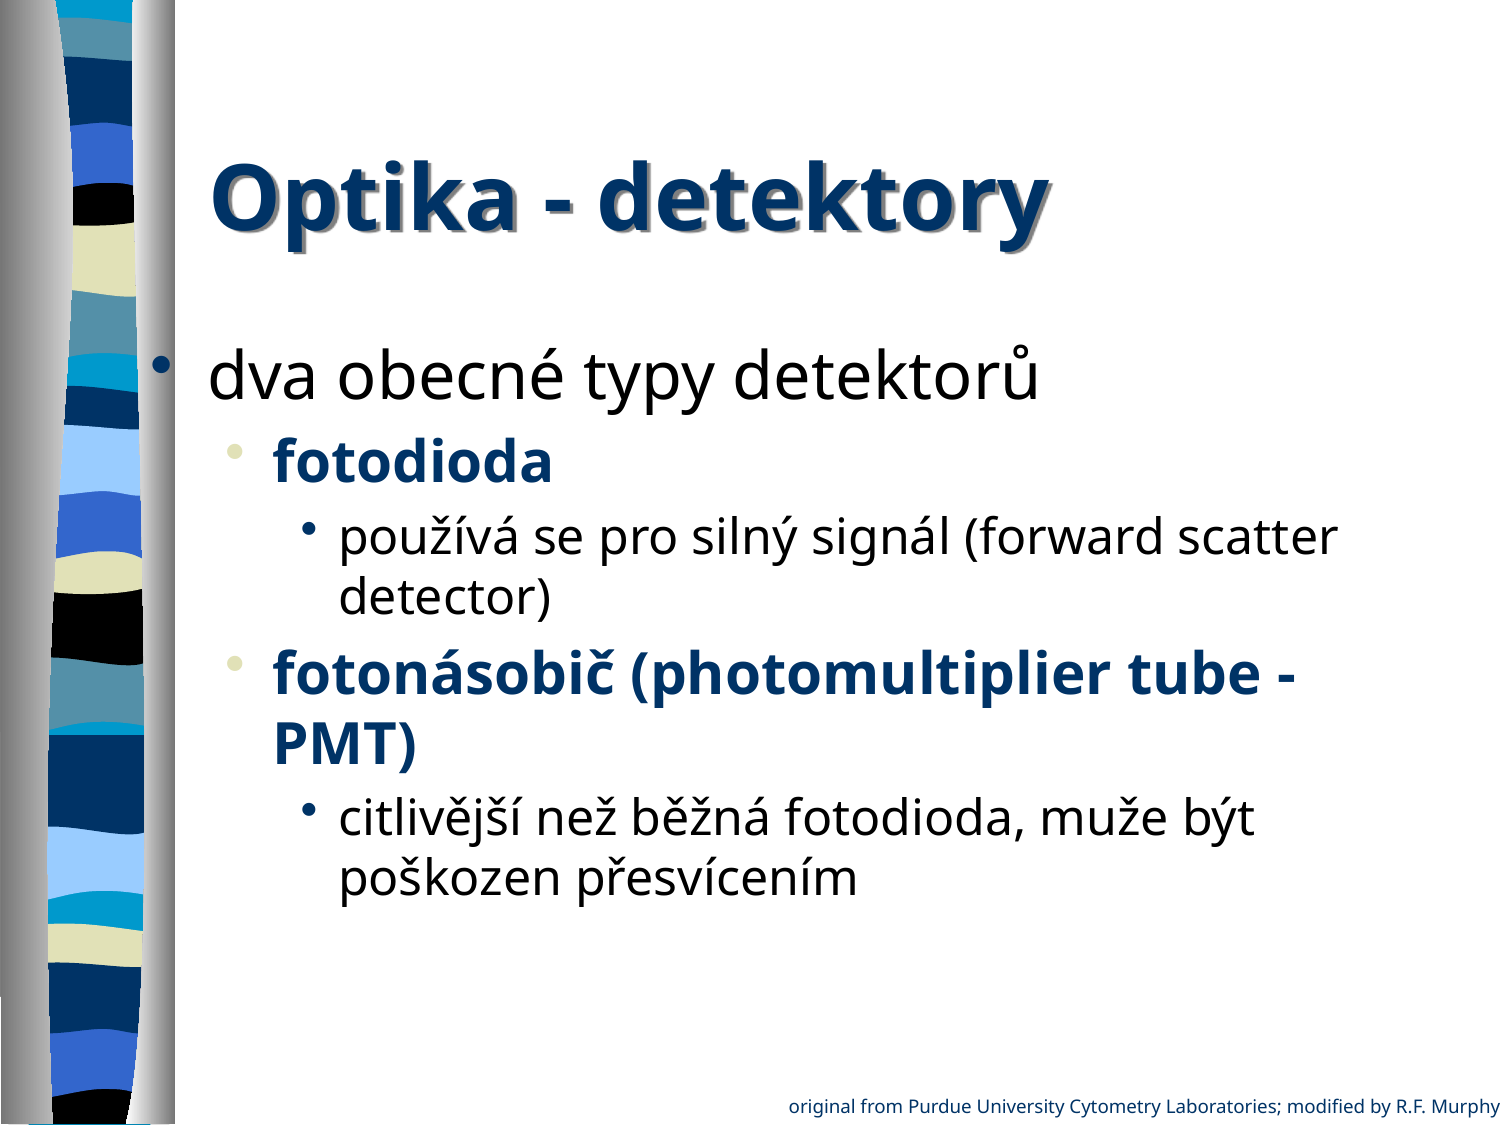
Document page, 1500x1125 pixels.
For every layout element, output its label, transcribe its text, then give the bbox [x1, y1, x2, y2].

text_box original from Purdue University Cytometry Laboratories; modified by R.F. Murphy [773, 1087, 1500, 1125]
text_box Optika - detektory [193, 99, 1460, 288]
text_box dva obecné typy detektorů fotodioda používá se pro silný signál (forward scatter detector) fotonásobič (photomultiplier tube - PMT) citlivější než běžná fotodioda, muže být poškozen přesvícením [135, 324, 1468, 1000]
